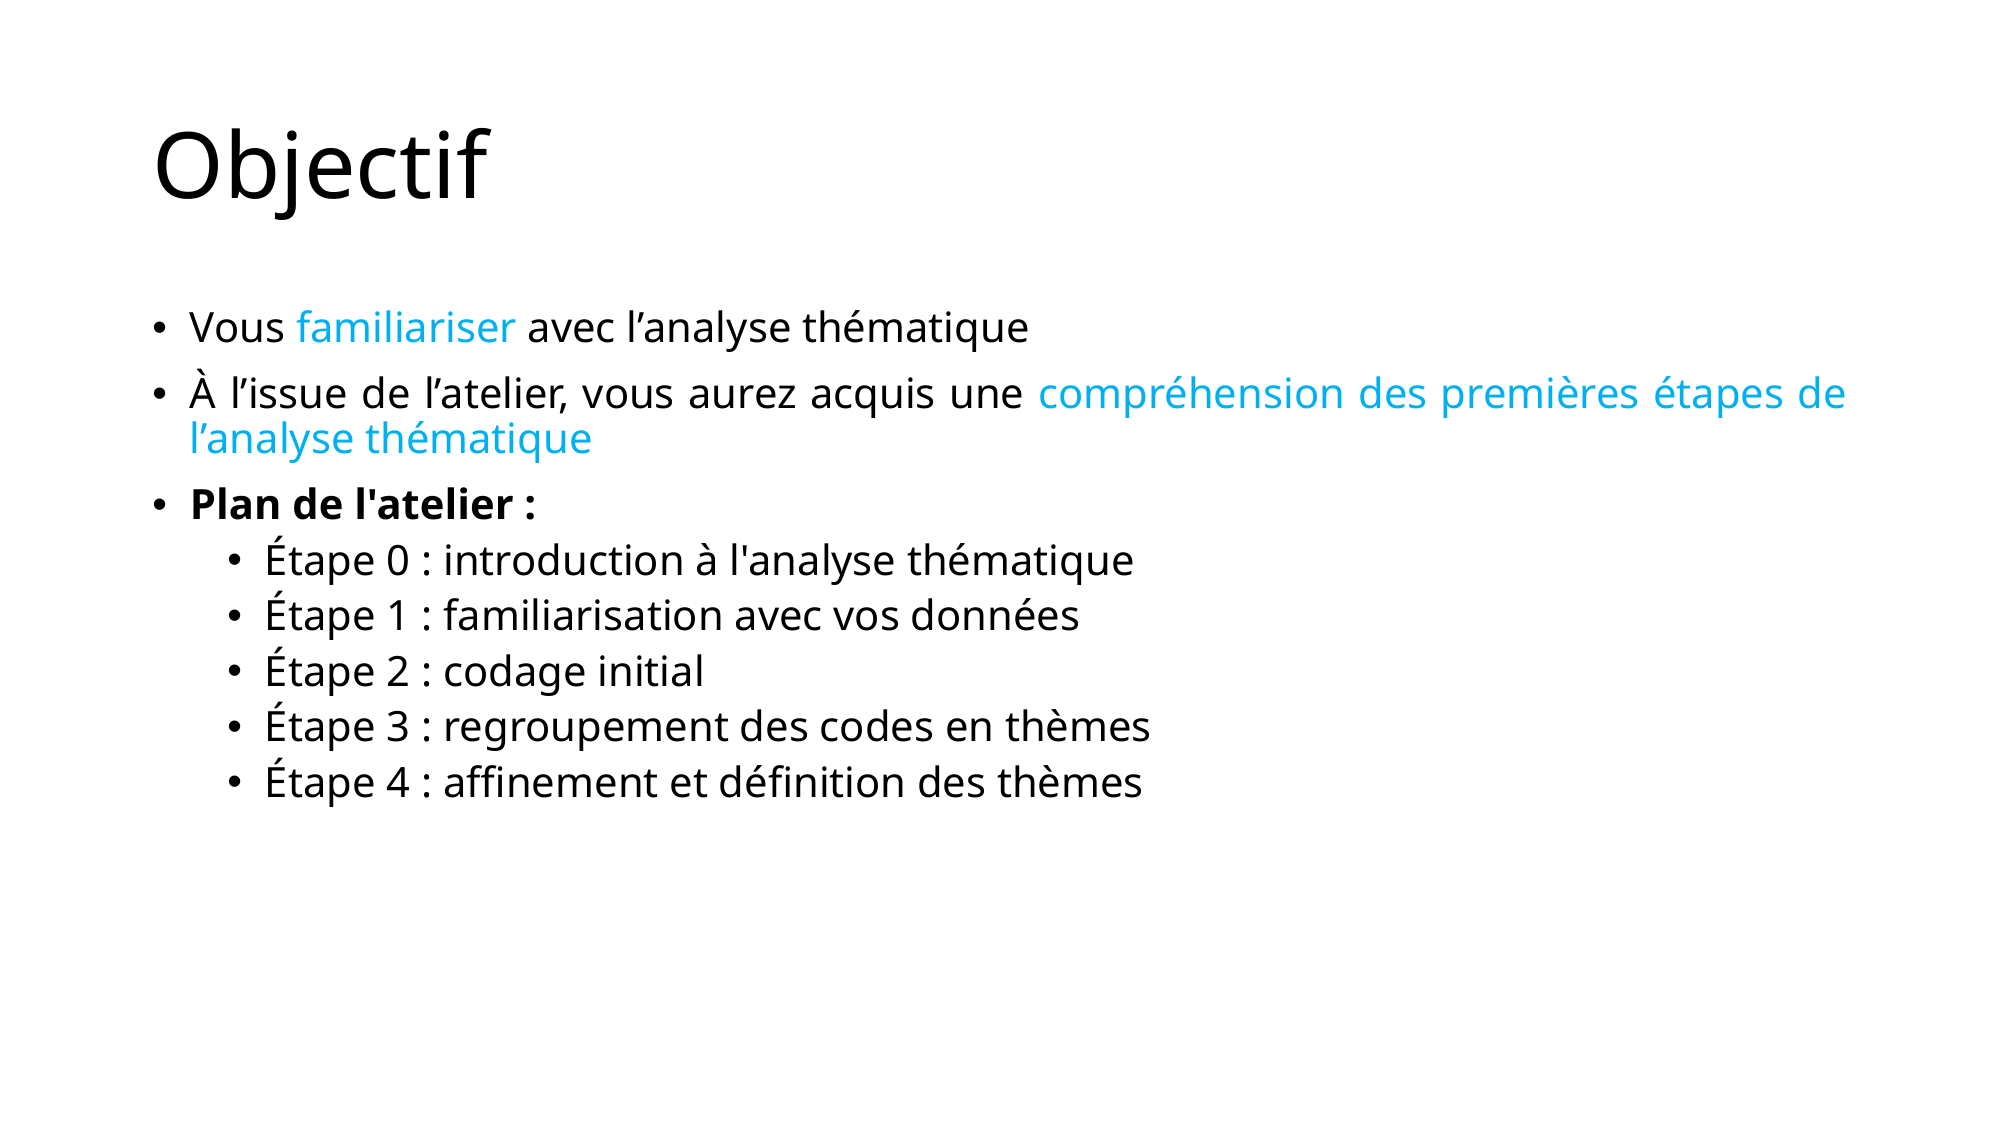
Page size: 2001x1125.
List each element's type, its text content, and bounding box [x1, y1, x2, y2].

title Objectif [137, 59, 1863, 278]
list Vous familiariser avec l’analyse thématique À l’issue de l’atelier, vous aurez acquis une compréhension des premières étapes de l’analyse thématique Plan de l'atelier : Étape 0 : introduction à l'analyse thématique Étape 1 : familiarisation avec vos données Étape 2 : codage initial Étape 3 : regroupement des codes en thèmes Étape 4 : affinement et définition des thèmes [137, 299, 1863, 1014]
